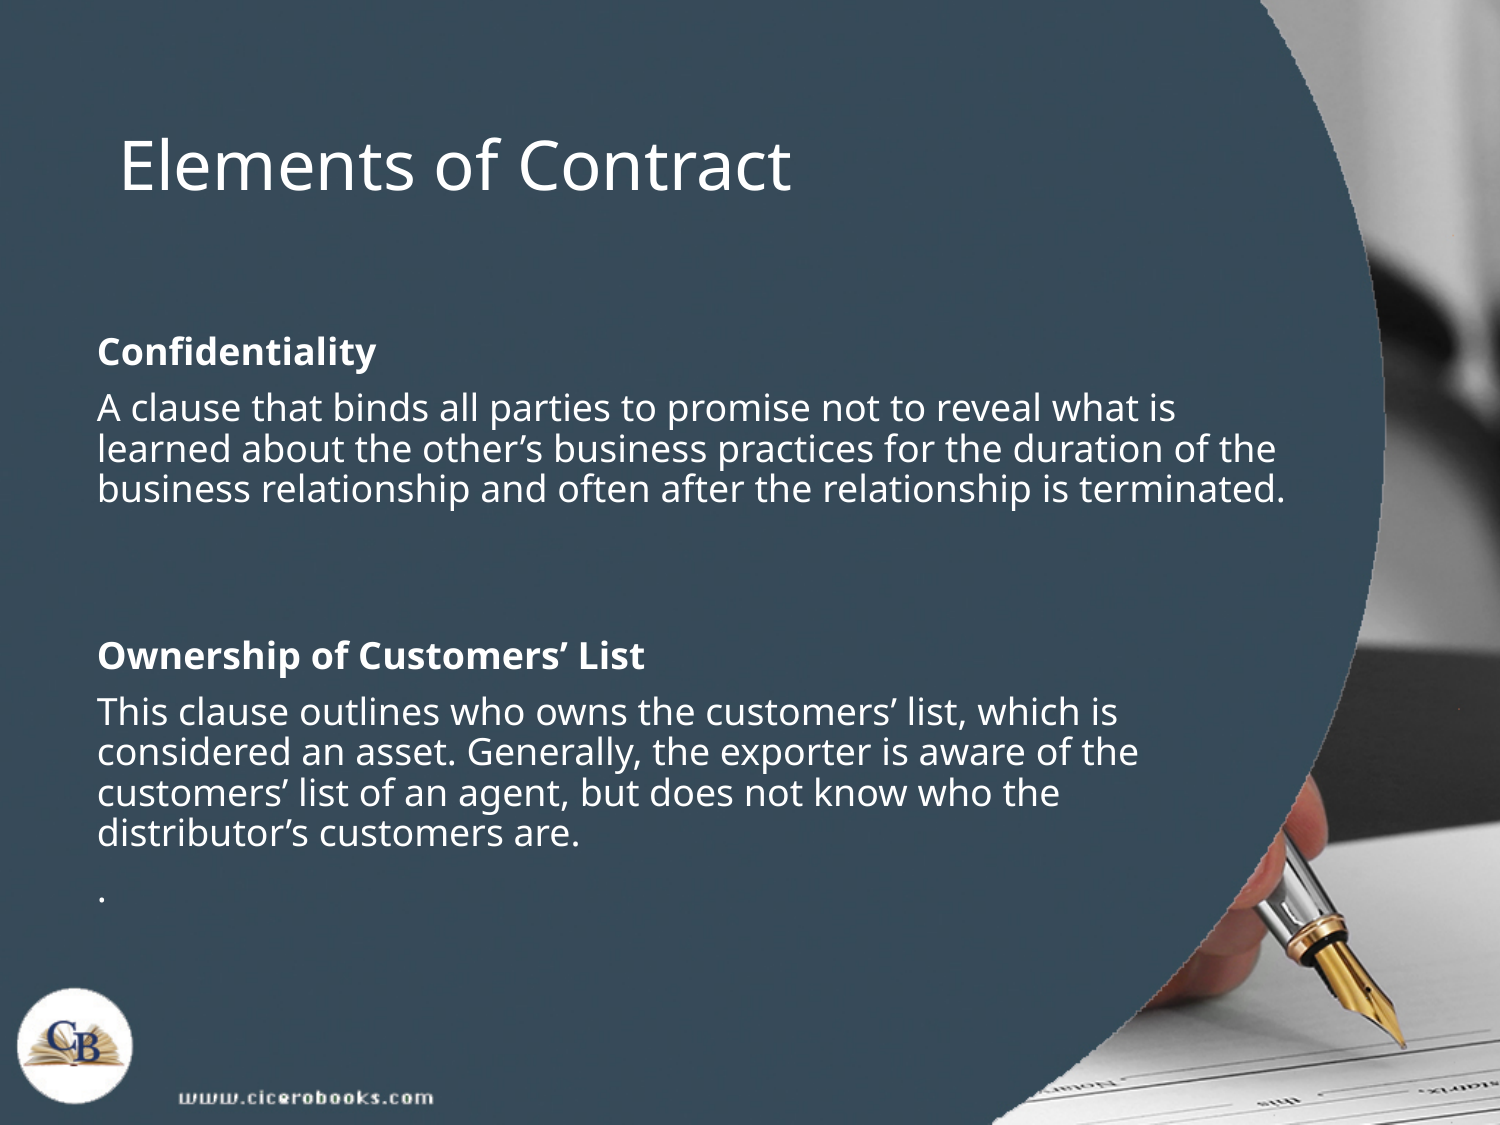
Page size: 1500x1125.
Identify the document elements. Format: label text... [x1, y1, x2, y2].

list Confidentiality A clause that binds all parties to promise not to reveal what is learned about the other’s business practices for the duration of the business relationship and often after the relationship is terminated. [81, 325, 1324, 592]
title Elements of Contract [103, 59, 1397, 278]
list Ownership of Customers’ List This clause outlines who owns the customers’ list, which is considered an asset. Generally, the exporter is aware of the customers’ list of an agent, but does not know who the distributor’s customers are. . [81, 629, 1283, 1024]
picture [0, 0, 1500, 1125]
